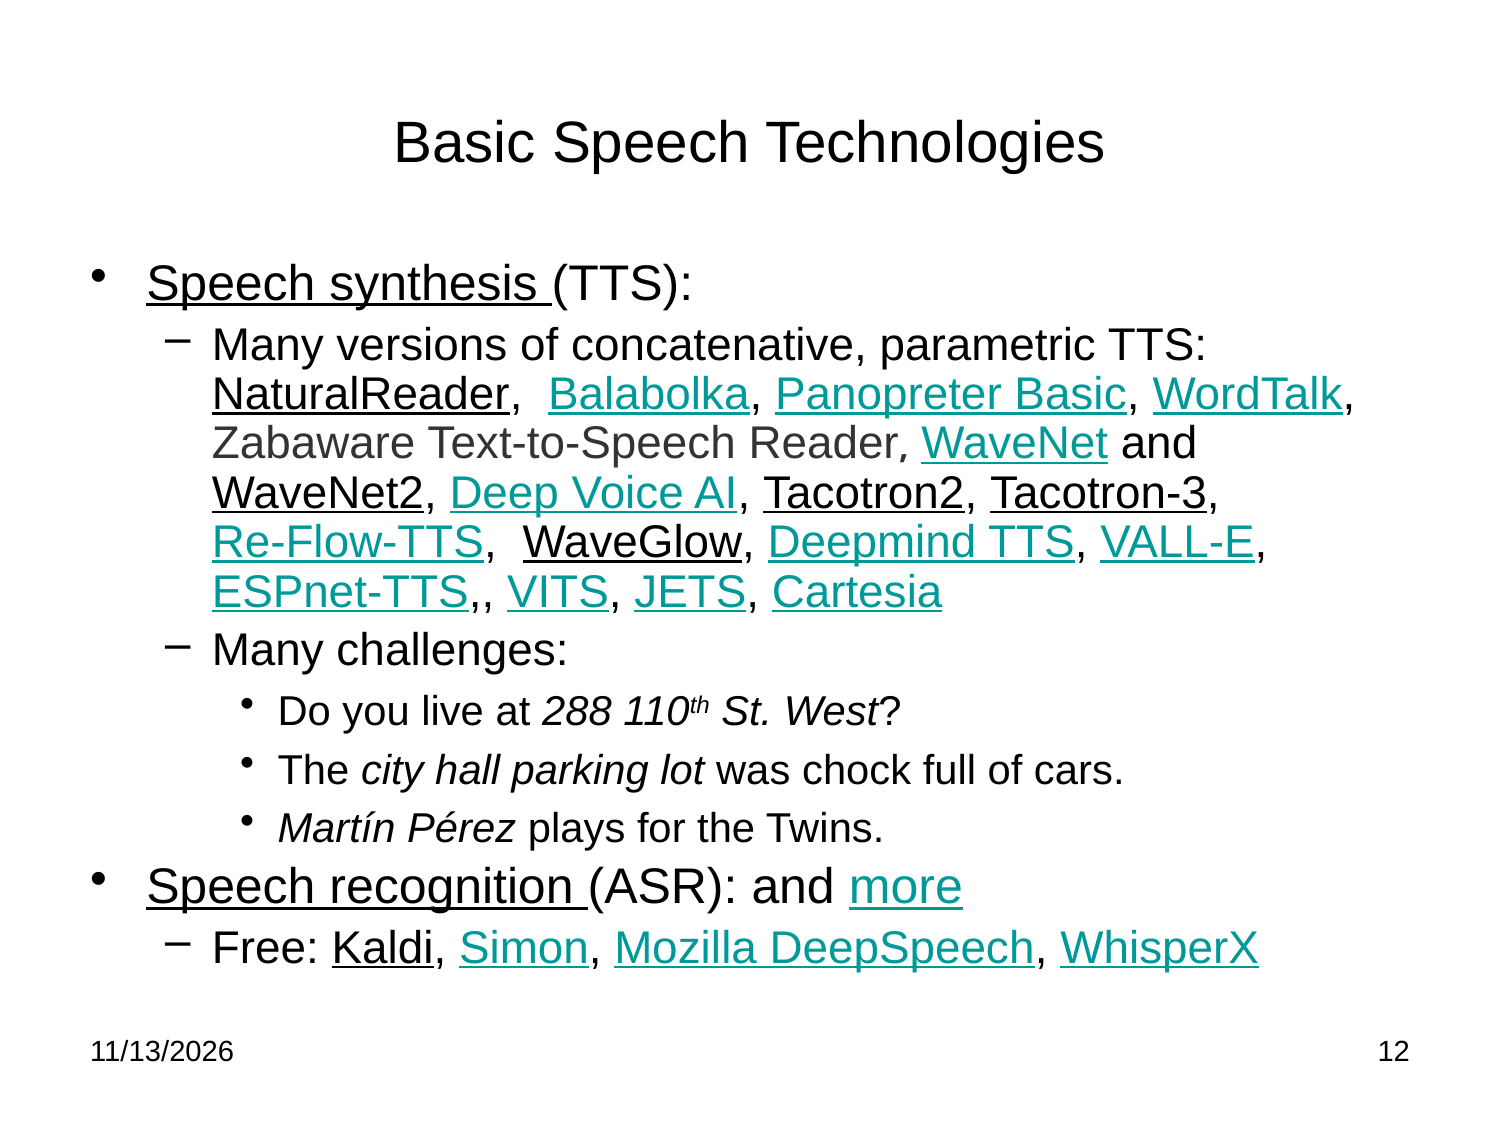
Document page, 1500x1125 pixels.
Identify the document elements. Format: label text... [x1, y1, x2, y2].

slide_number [75, 1024, 425, 1103]
title Basic Speech Technologies [75, 45, 1425, 233]
slide_number 12 [1074, 1024, 1425, 1103]
list Speech synthesis (TTS): Many versions of concatenative, parametric TTS: NaturalReader, Balabolka, Panopreter Basic, WordTalk, Zabaware Text-to-Speech Reader, WaveNet and WaveNet2, Deep Voice AI, Tacotron2, Tacotron-3, Re-Flow-TTS, WaveGlow, Deepmind TTS, VALL-E, ESPnet-TTS,, VITS, JETS, Cartesia Many challenges: Do you live at 288 110th St. West? The city hall parking lot was chock full of cars. Martín Pérez plays for the Twins. Speech recognition (ASR): and more Free: Kaldi, Simon, Mozilla DeepSpeech, WhisperX [75, 249, 1425, 1005]
